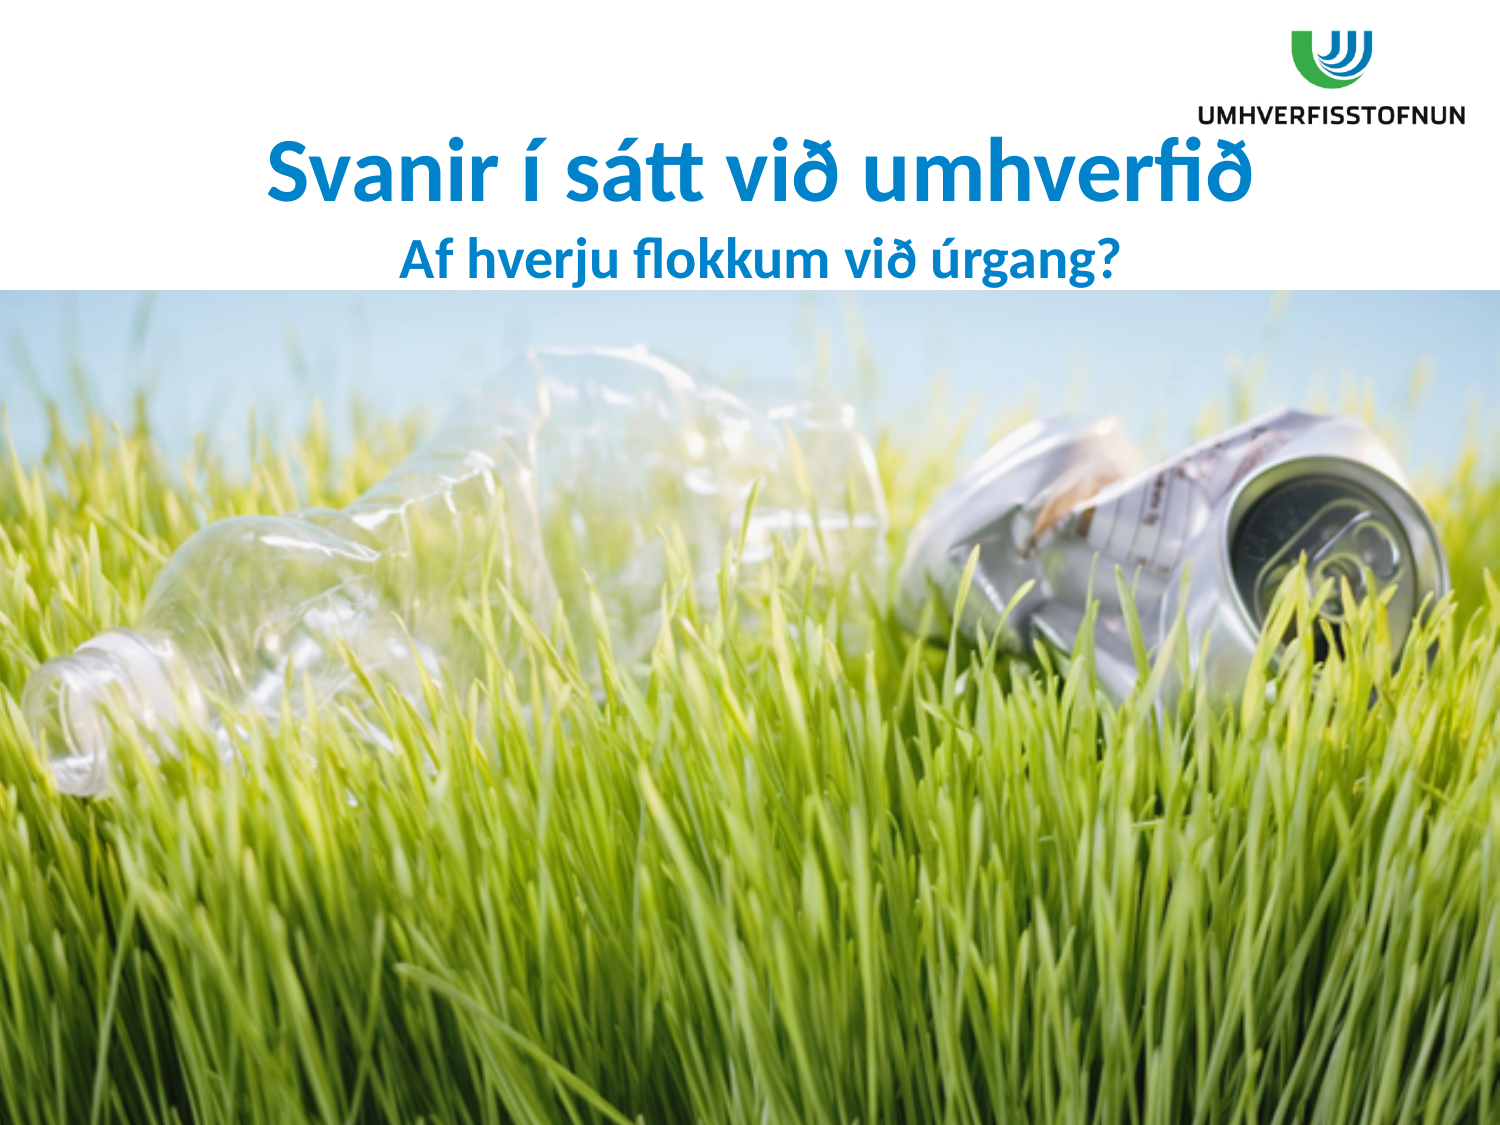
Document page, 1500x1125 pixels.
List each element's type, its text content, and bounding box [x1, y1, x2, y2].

picture [0, 290, 1500, 1125]
picture [1198, 30, 1465, 125]
title Svanir í sátt við umhverfið Af hverju flokkum við úrgang? [123, 125, 1400, 275]
